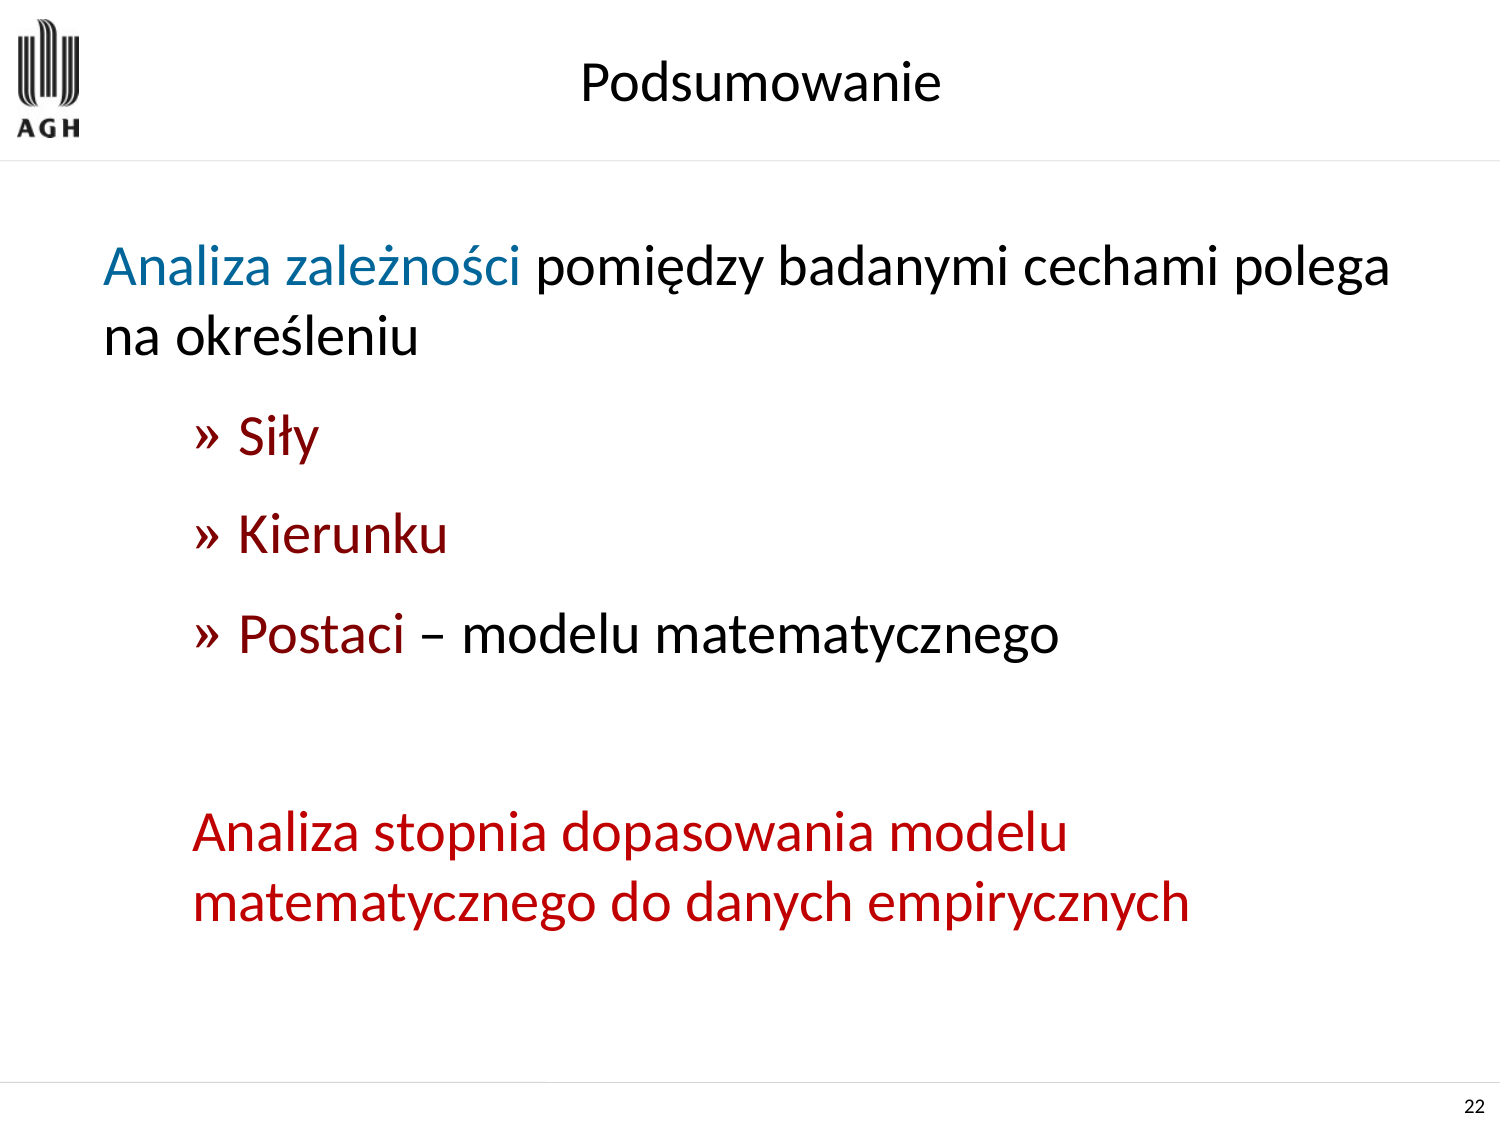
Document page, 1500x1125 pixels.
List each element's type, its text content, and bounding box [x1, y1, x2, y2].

title Podsumowanie [147, 30, 1377, 126]
list Analiza zależności pomiędzy badanymi cechami polega na określeniu Siły Kierunku Postaci – modelu matematycznego Analiza stopnia dopasowania modelu matematycznego do danych empirycznych [88, 219, 1414, 958]
picture [17, 19, 79, 138]
